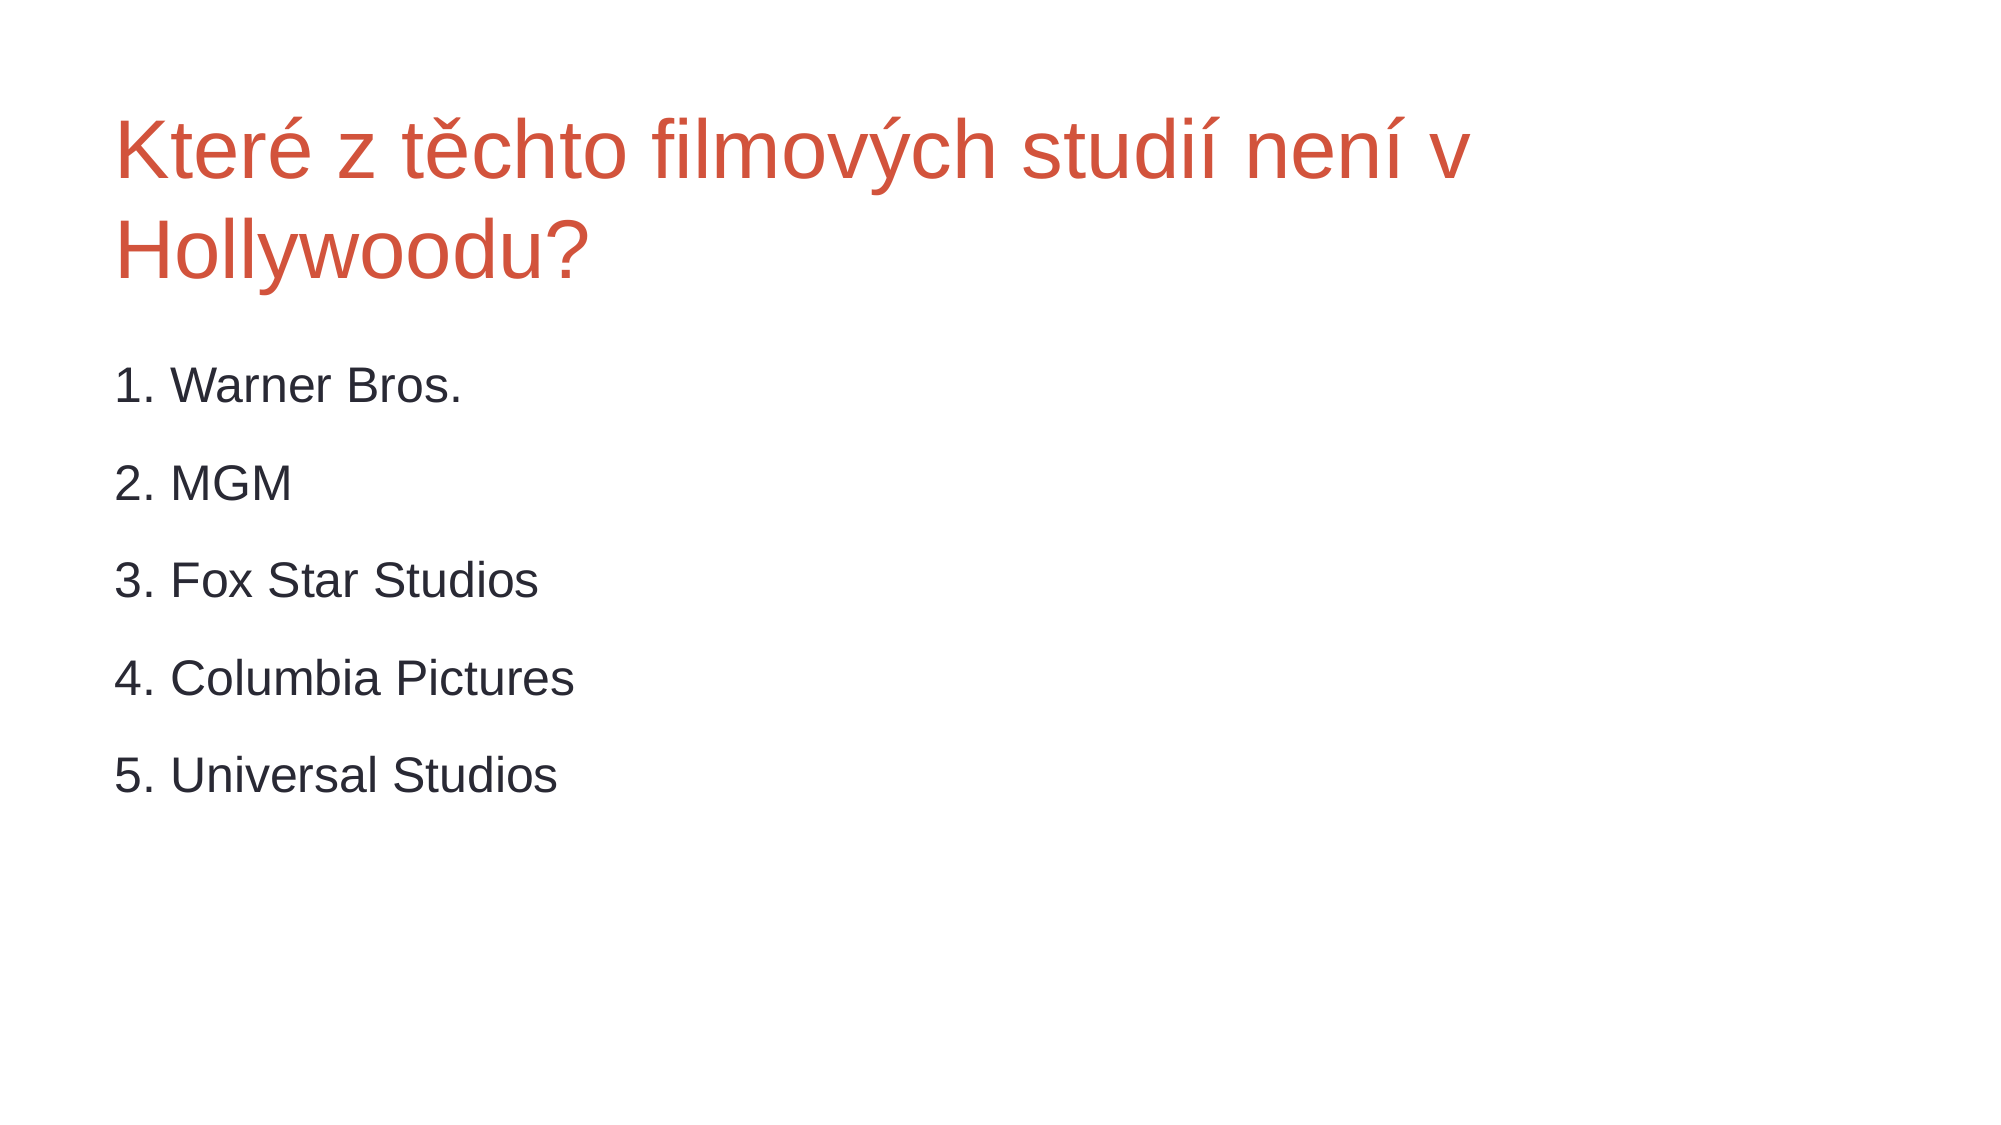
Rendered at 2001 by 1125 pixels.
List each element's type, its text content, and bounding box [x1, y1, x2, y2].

title Které z těchto filmových studií není v Hollywoodu? [99, 87, 1900, 250]
text_box 1. Warner Bros. 2. MGM 3. Fox Star Studios 4. Columbia Pictures 5. Universal Studios [99, 262, 1900, 1063]
